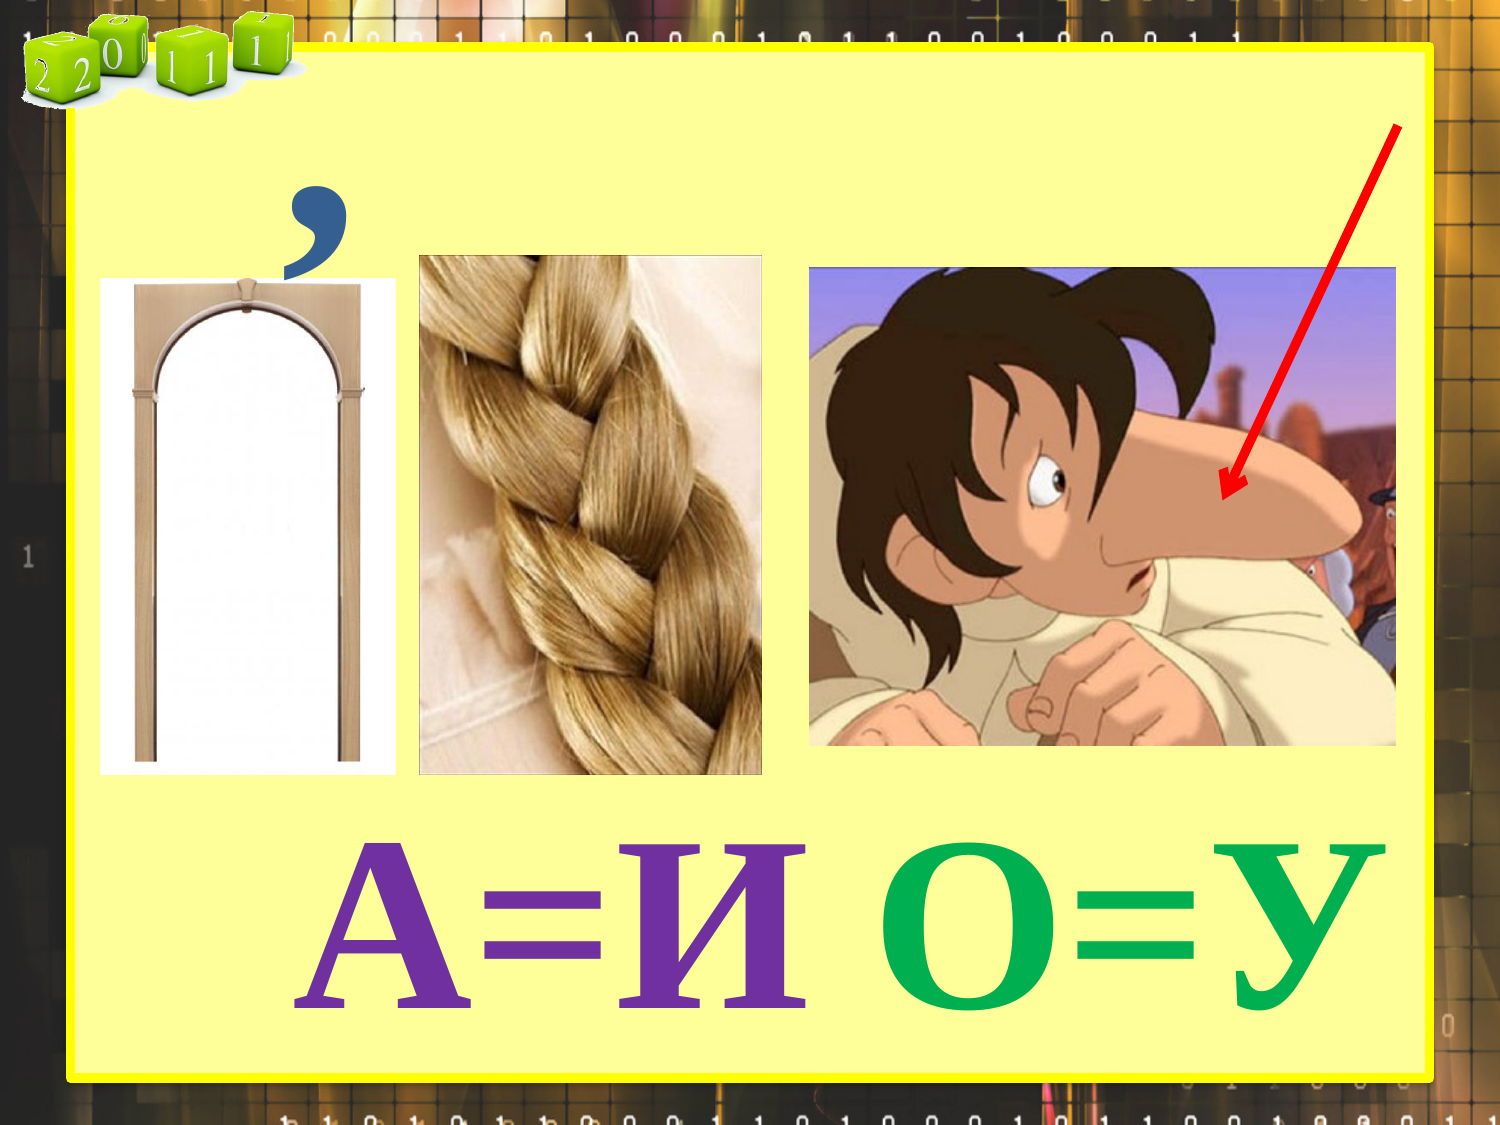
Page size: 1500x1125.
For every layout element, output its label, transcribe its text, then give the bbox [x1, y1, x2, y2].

text_box А=И [277, 751, 852, 1075]
picture [418, 255, 763, 776]
text_box , [265, 0, 390, 277]
picture [0, 0, 265, 118]
picture [100, 278, 396, 776]
text_box О=У [856, 751, 1412, 1075]
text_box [1222, 125, 1399, 501]
picture [808, 266, 1396, 746]
